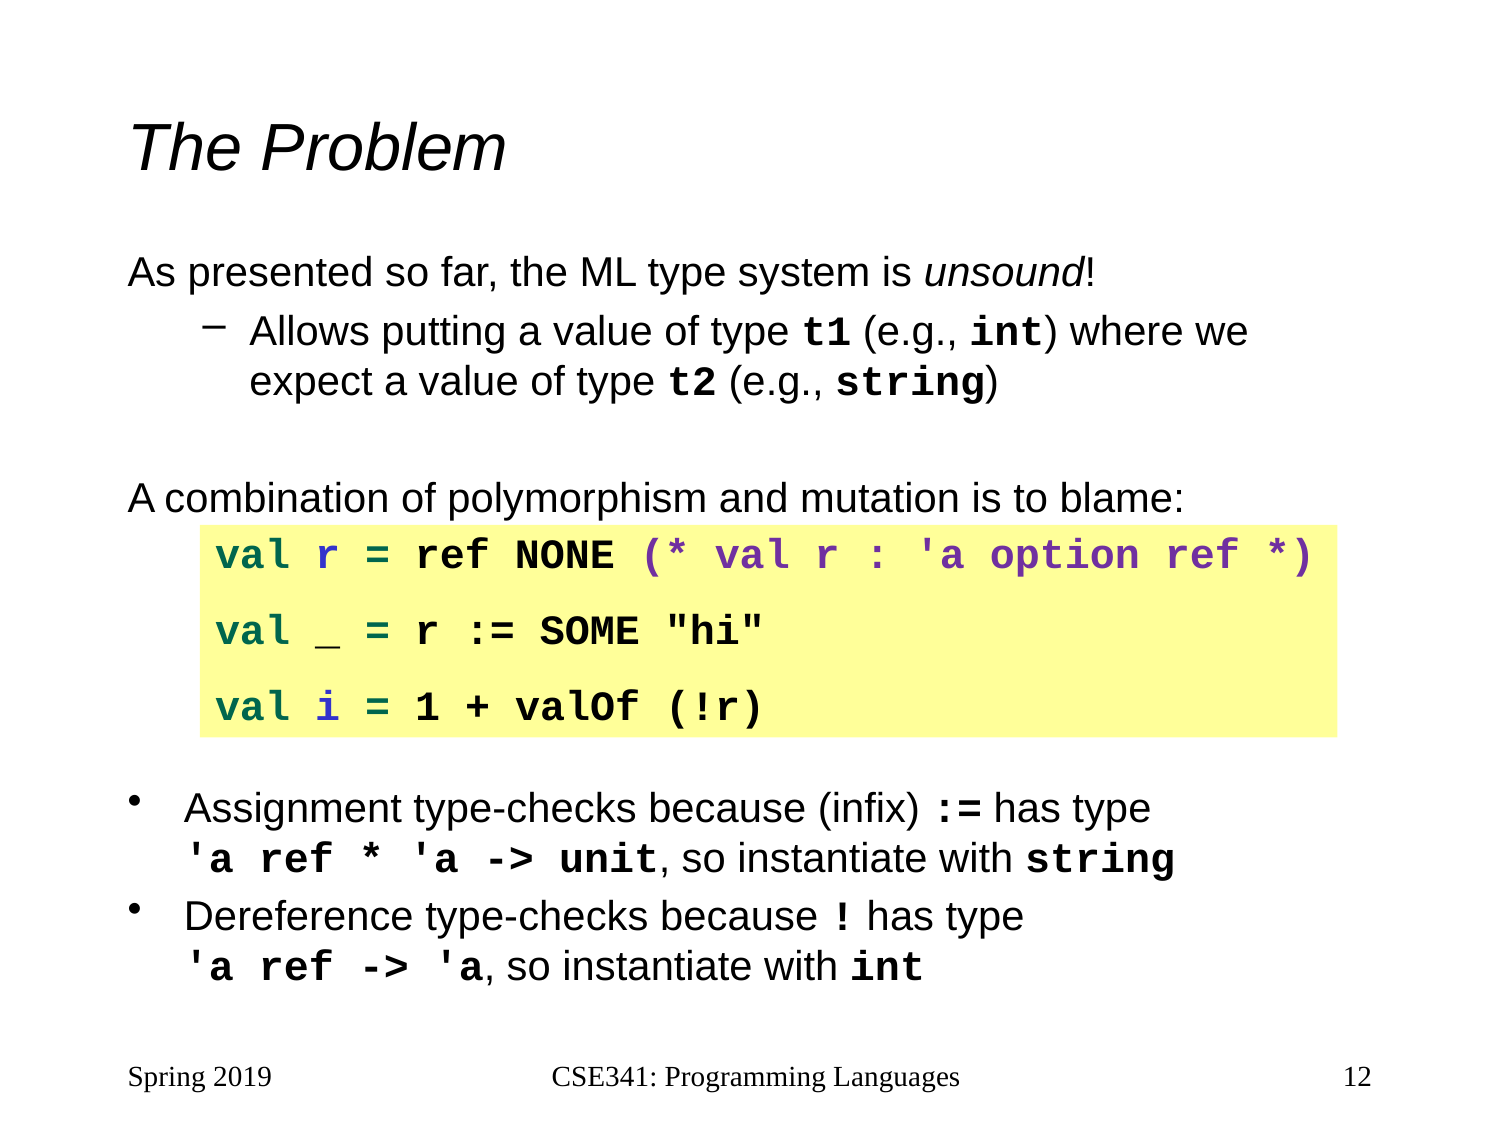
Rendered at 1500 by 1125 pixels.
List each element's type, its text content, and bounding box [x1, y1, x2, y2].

slide_number 12 [1074, 1049, 1388, 1125]
slide_number Spring 2019 [112, 1049, 426, 1125]
list As presented so far, the ML type system is unsound! Allows putting a value of type t1 (e.g., int) where we expect a value of type t2 (e.g., string) A combination of polymorphism and mutation is to blame: Assignment type-checks because (infix) := has type 'a ref * 'a -> unit, so instantiate with string Dereference type-checks because ! has type 'a ref -> 'a, so instantiate with int [112, 237, 1388, 976]
title The Problem [112, 49, 1388, 237]
footer CSE341: Programming Languages [474, 1049, 1038, 1125]
text_box val r = ref NONE (* val r : 'a option ref *) val _ = r := SOME "hi" val i = 1 + valOf (!r) [199, 524, 1338, 738]
